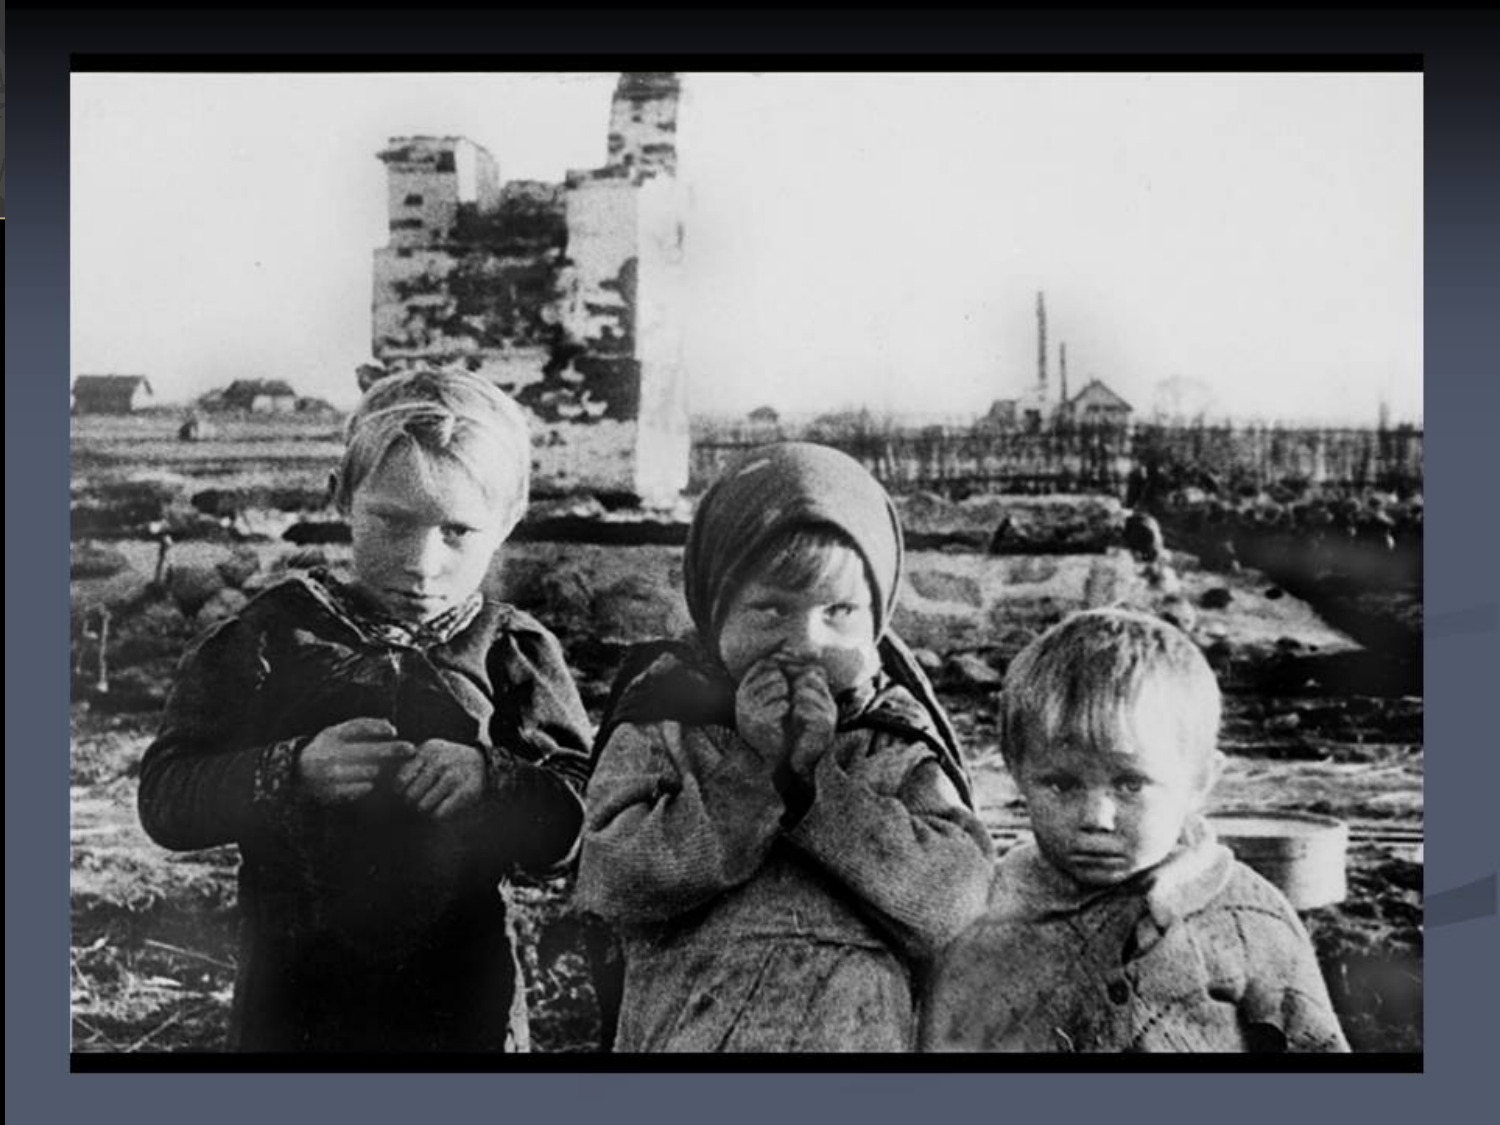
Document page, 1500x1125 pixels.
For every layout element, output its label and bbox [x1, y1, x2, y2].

list [5, 0, 1500, 1125]
